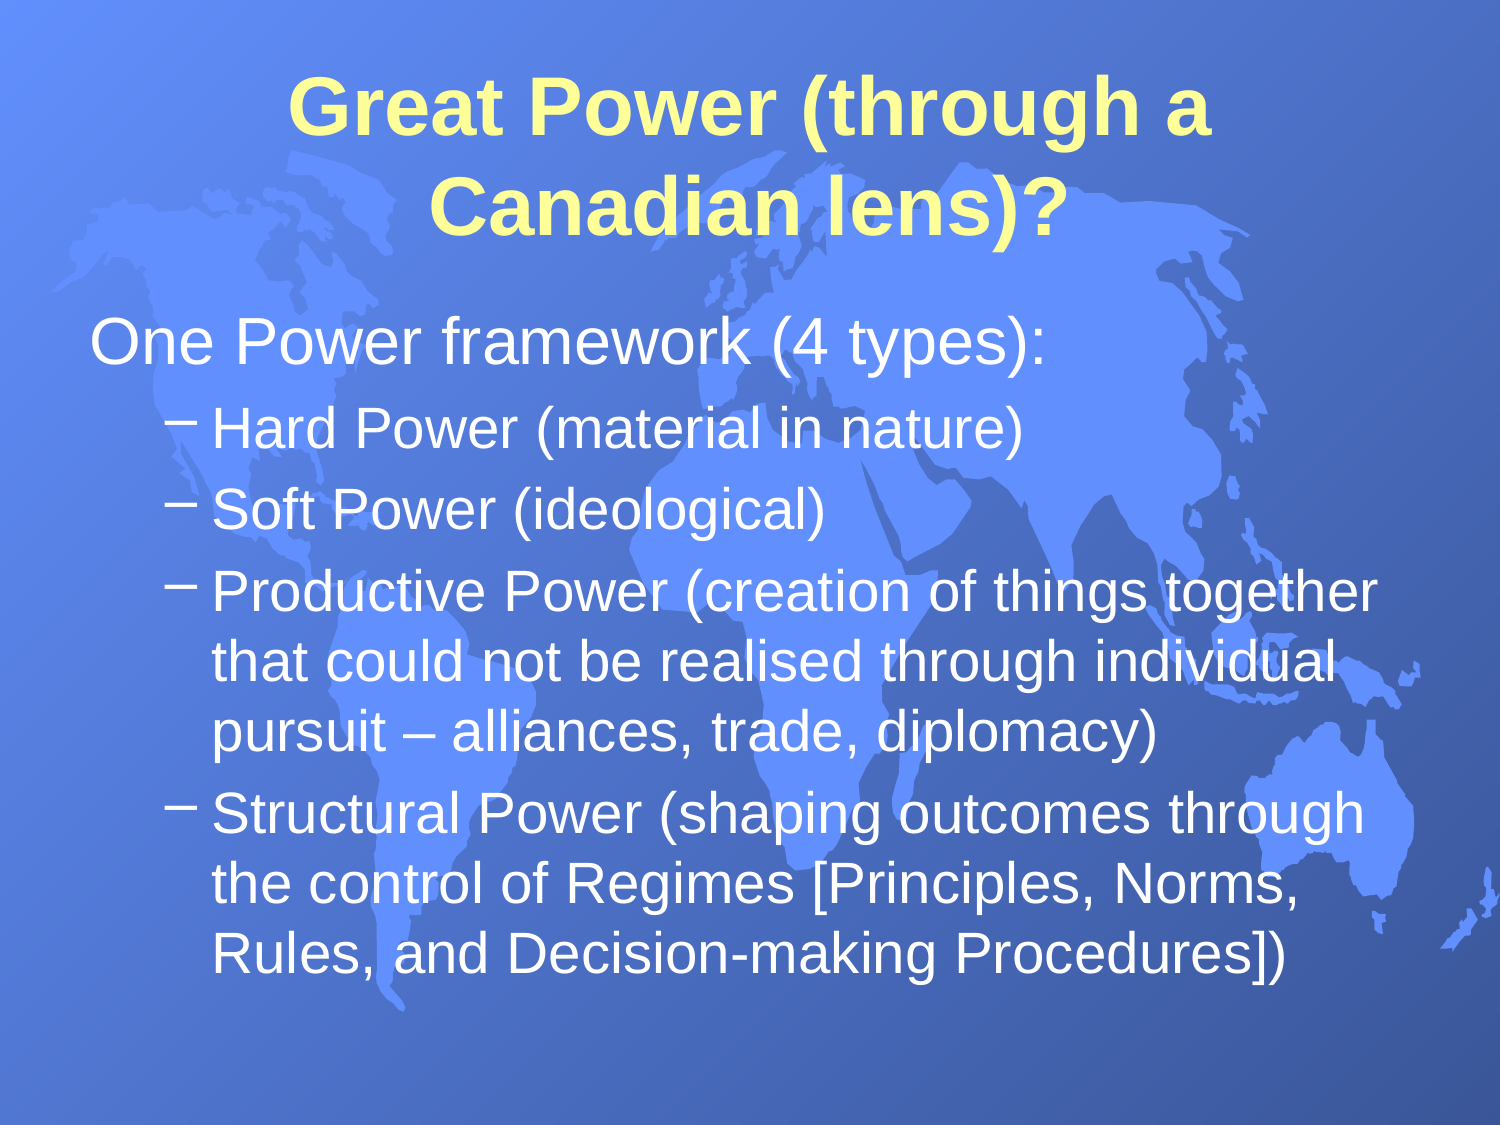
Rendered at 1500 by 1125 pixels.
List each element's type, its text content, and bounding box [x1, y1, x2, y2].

title Great Power (through a Canadian lens)? [75, 45, 1425, 233]
list One Power framework (4 types): Hard Power (material in nature) Soft Power (ideological) Productive Power (creation of things together that could not be realised through individual pursuit – alliances, trade, diplomacy) Structural Power (shaping outcomes through the control of Regimes [Principles, Norms, Rules, and Decision-making Procedures]) [75, 290, 1425, 1034]
